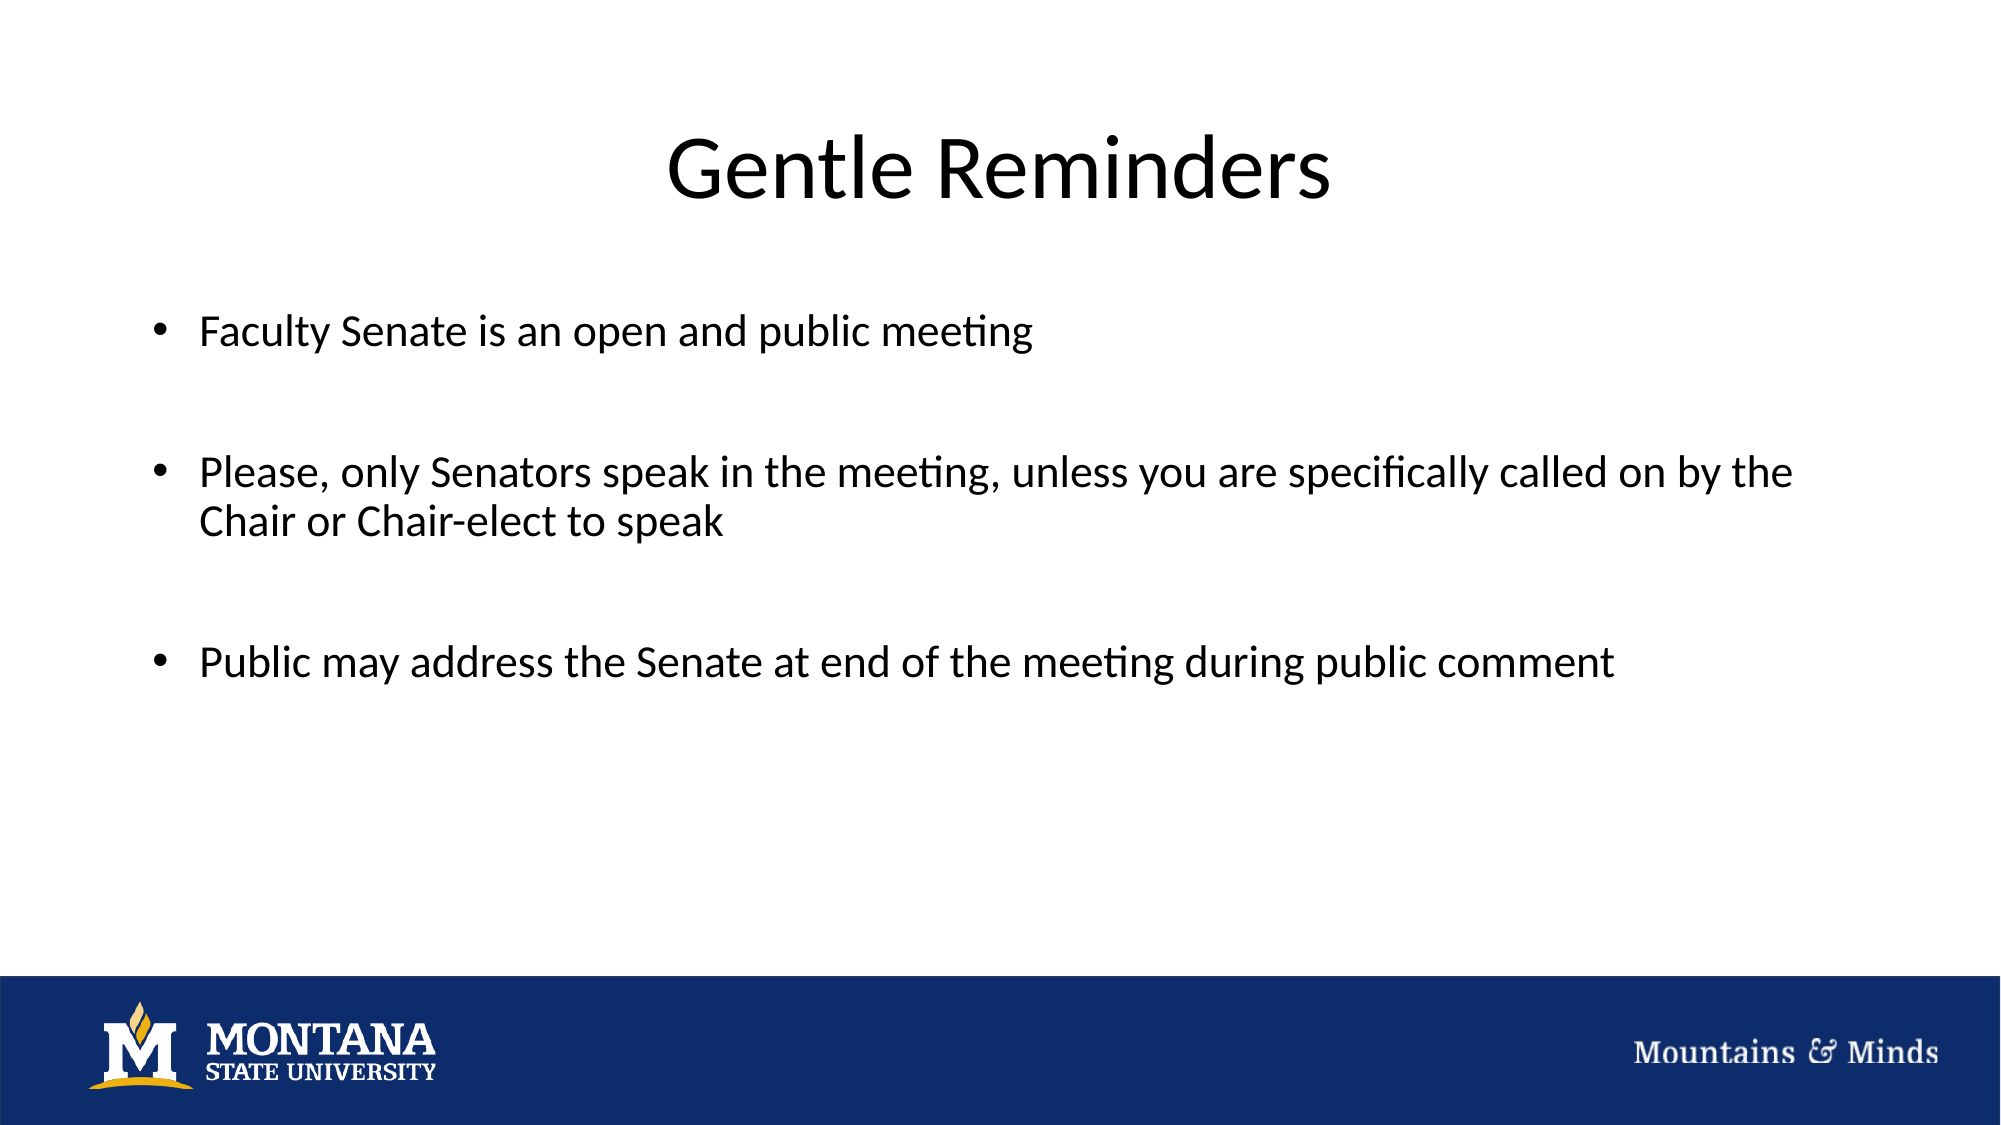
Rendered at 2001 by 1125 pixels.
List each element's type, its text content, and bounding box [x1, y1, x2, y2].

title Gentle Reminders [137, 59, 1863, 278]
list Faculty Senate is an open and public meeting Please, only Senators speak in the meeting, unless you are specifically called on by the Chair or Chair-elect to speak Public may address the Senate at end of the meeting during public comment [137, 299, 1863, 1014]
